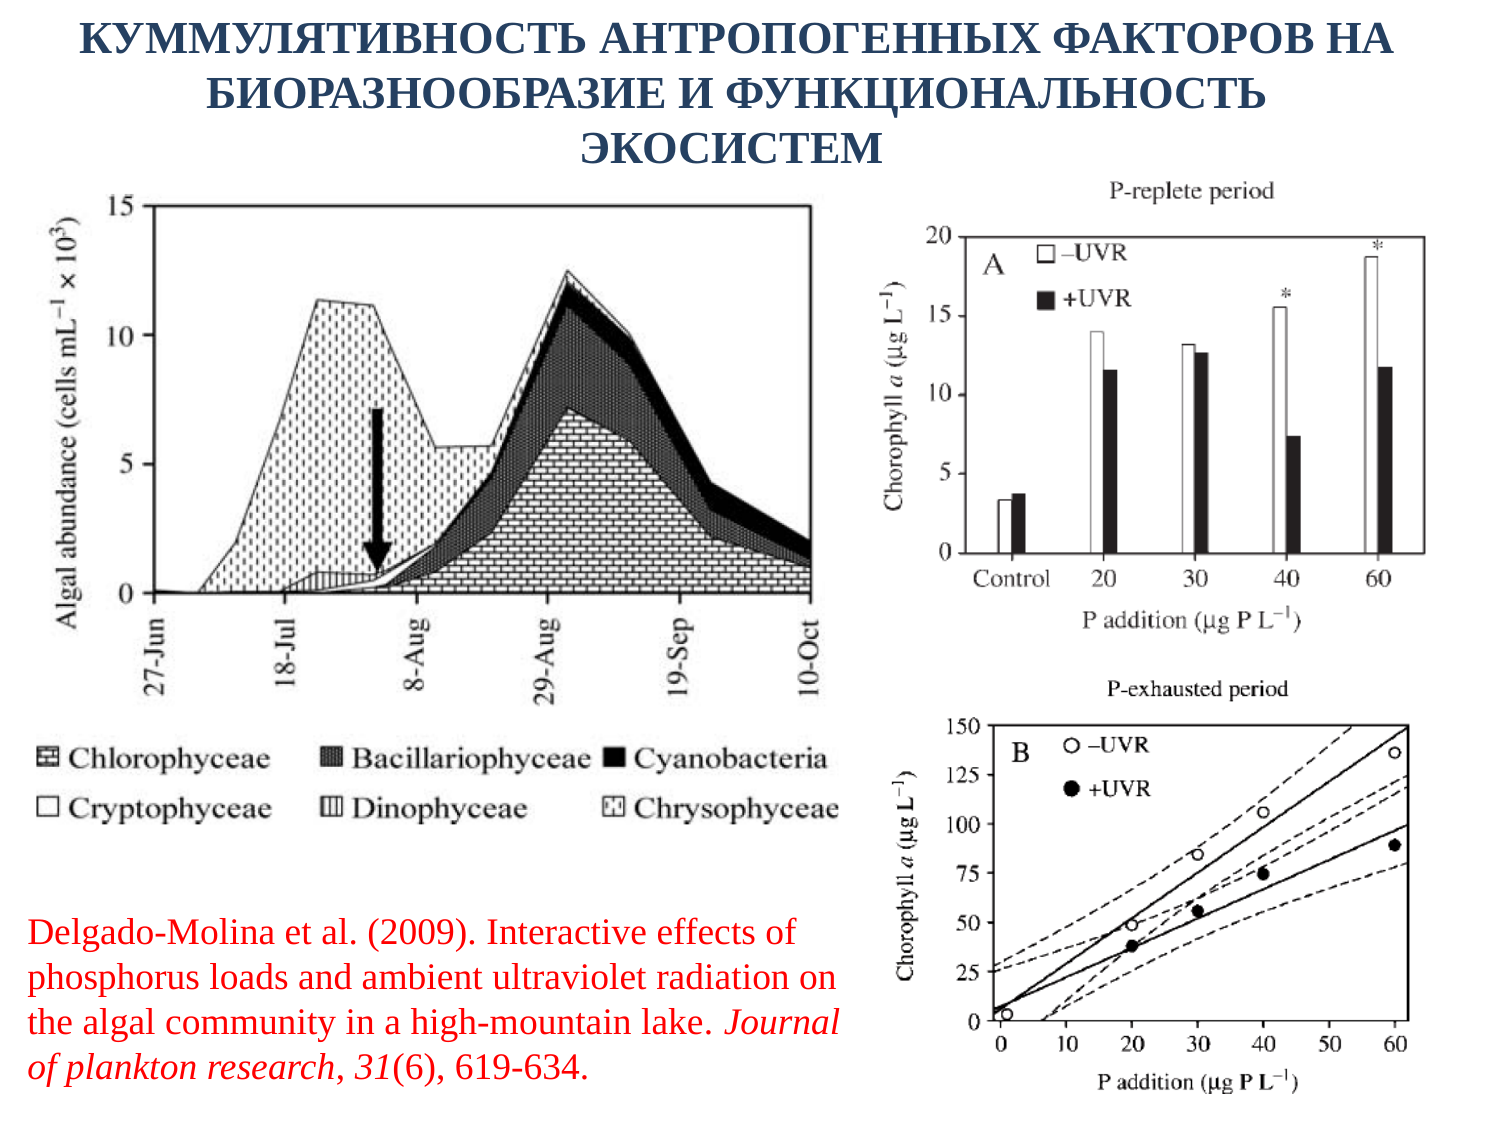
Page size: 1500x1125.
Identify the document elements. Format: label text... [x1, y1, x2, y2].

picture [18, 124, 1451, 851]
text_box КУММУЛЯТИВНОСТЬ АНТРОПОГЕННЫХ ФАКТОРОВ НА БИОРАЗНООБРАЗИЕ И ФУНКЦИОНАЛЬНОСТЬ ЭКОСИСТЕМ [62, 0, 1413, 154]
text_box Delgado-Molina et al. (2009). Interactive effects of phosphorus loads and ambient ultraviolet radiation on the algal community in a high-mountain lake. Journal of plankton research, 31(6), 619-634. [12, 899, 863, 1095]
picture [874, 662, 1453, 1094]
